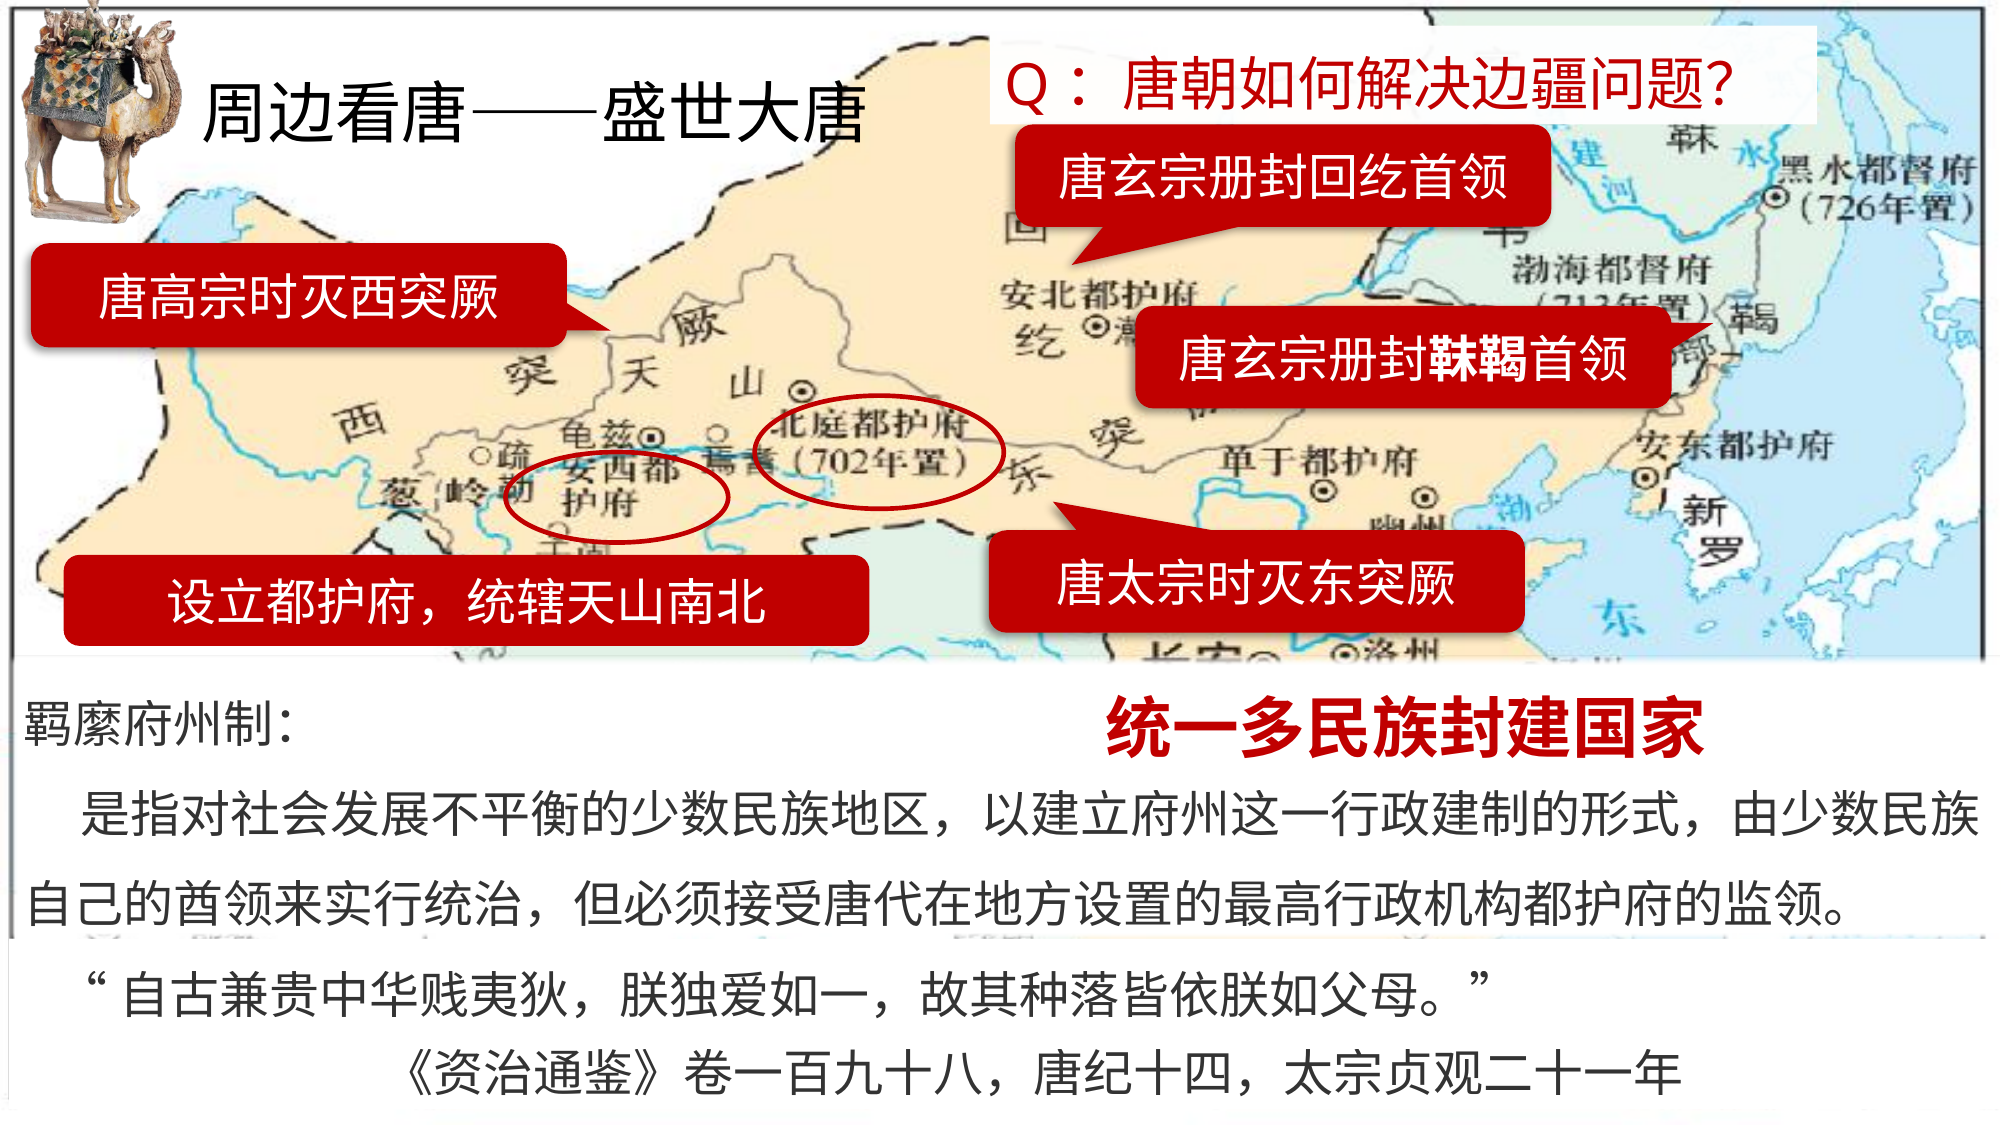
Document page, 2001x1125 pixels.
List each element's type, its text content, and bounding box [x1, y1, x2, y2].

text_box [504, 450, 730, 544]
text_box 设立都护府，统辖天山南北 [63, 554, 870, 646]
text_box 唐玄宗册封靺鞨首领 [1135, 305, 1714, 409]
picture [0, 0, 2001, 1125]
text_box 羁縻府州制： 是指对社会发展不平衡的少数民族地区，以建立府州这一行政建制的形式，由少数民族自己的酋领来实行统治，但必须接受唐代在地方设置的最高行政机构都护府的监领。 [17, 664, 2000, 934]
text_box “自古兼贵中华贱夷狄，朕独爱如一，故其种落皆依朕如父母。” ——《资治通鉴》卷一百九十八，唐纪十四，太宗贞观二十一年 [9, 938, 2000, 1110]
text_box 唐高宗时灭西突厥 [30, 243, 611, 348]
text_box [753, 394, 1005, 510]
text_box Q：唐朝如何解决边疆问题？ [989, 25, 1818, 125]
text_box 统一多民族封建国家 [1090, 678, 1738, 774]
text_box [20, 0, 896, 224]
text_box 唐玄宗册封回纥首领 [1015, 124, 1552, 266]
text_box 唐太宗时灭东突厥 [988, 501, 1525, 633]
